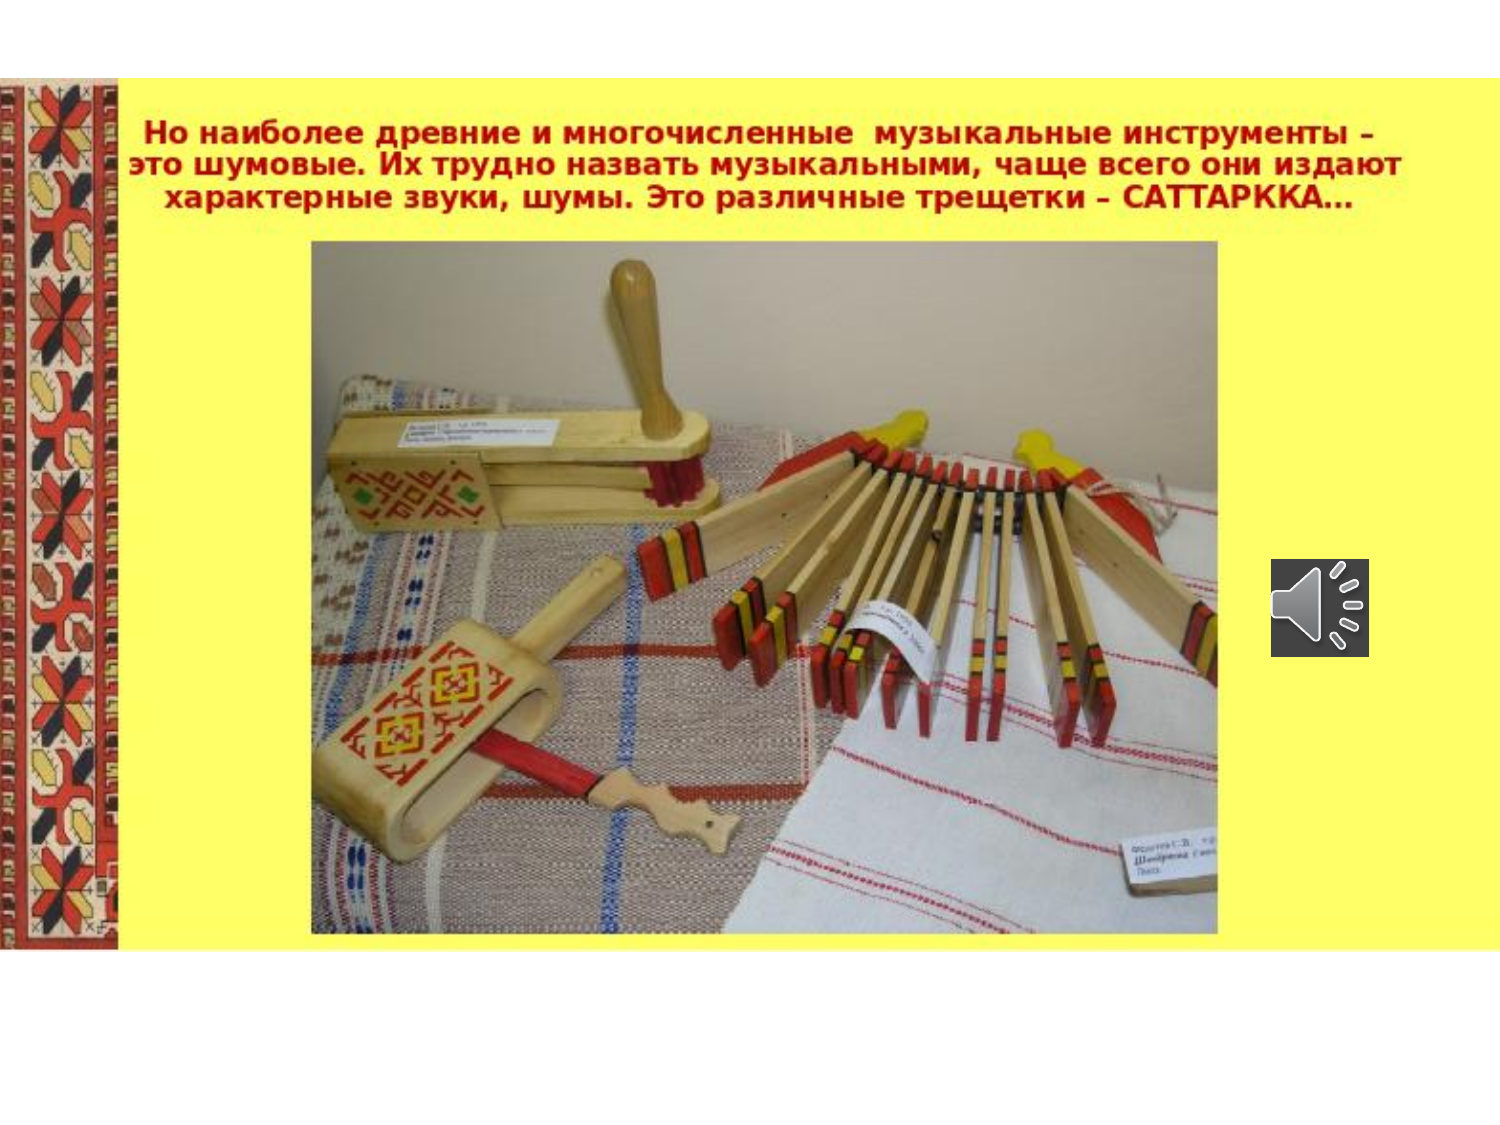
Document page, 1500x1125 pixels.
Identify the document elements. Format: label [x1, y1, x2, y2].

picture [1269, 557, 1370, 659]
list [0, 77, 1500, 952]
